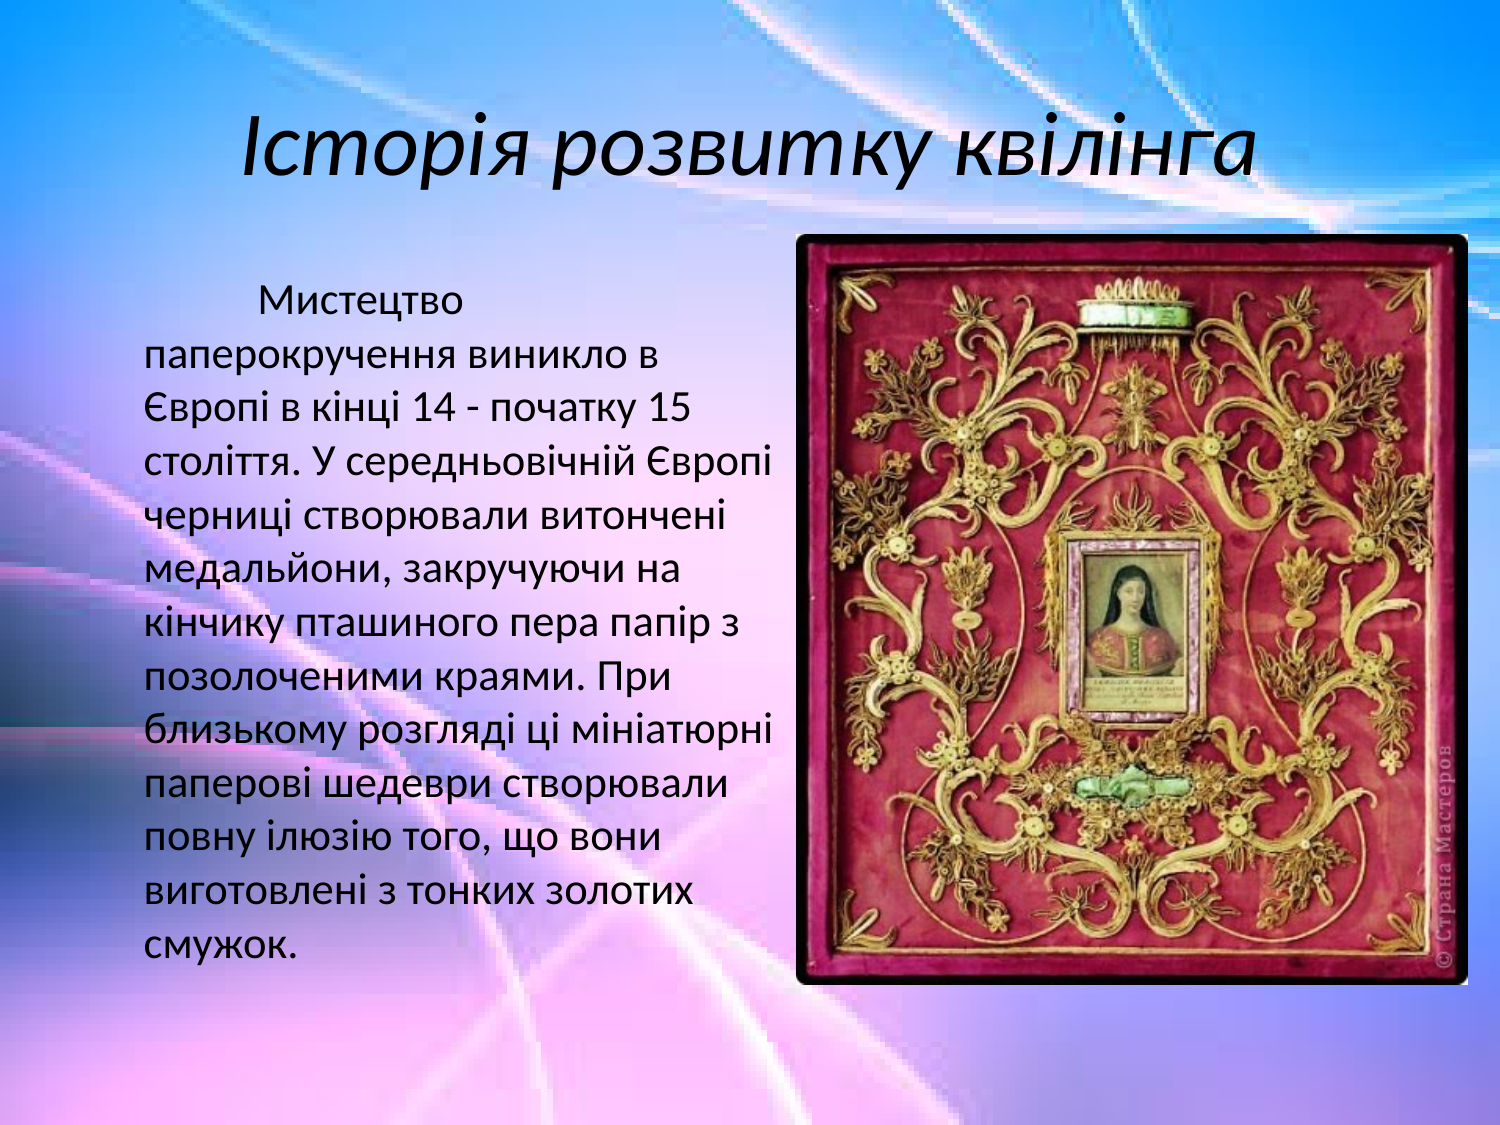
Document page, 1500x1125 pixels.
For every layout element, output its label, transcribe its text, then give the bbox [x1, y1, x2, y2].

title Історія розвитку квілінга [75, 45, 1425, 233]
list Мистецтво паперокручення виникло в Європі в кінці 14 - початку 15 століття. У середньовічній Європі черниці створювали витончені медальйони, закручуючи на кінчику пташиного пера папір з позолоченими краями. При близькому розгляді ці мініатюрні паперові шедеври створювали повну ілюзію того, що вони виготовлені з тонких золотих смужок. [75, 262, 797, 1005]
picture [0, 0, 1500, 1125]
